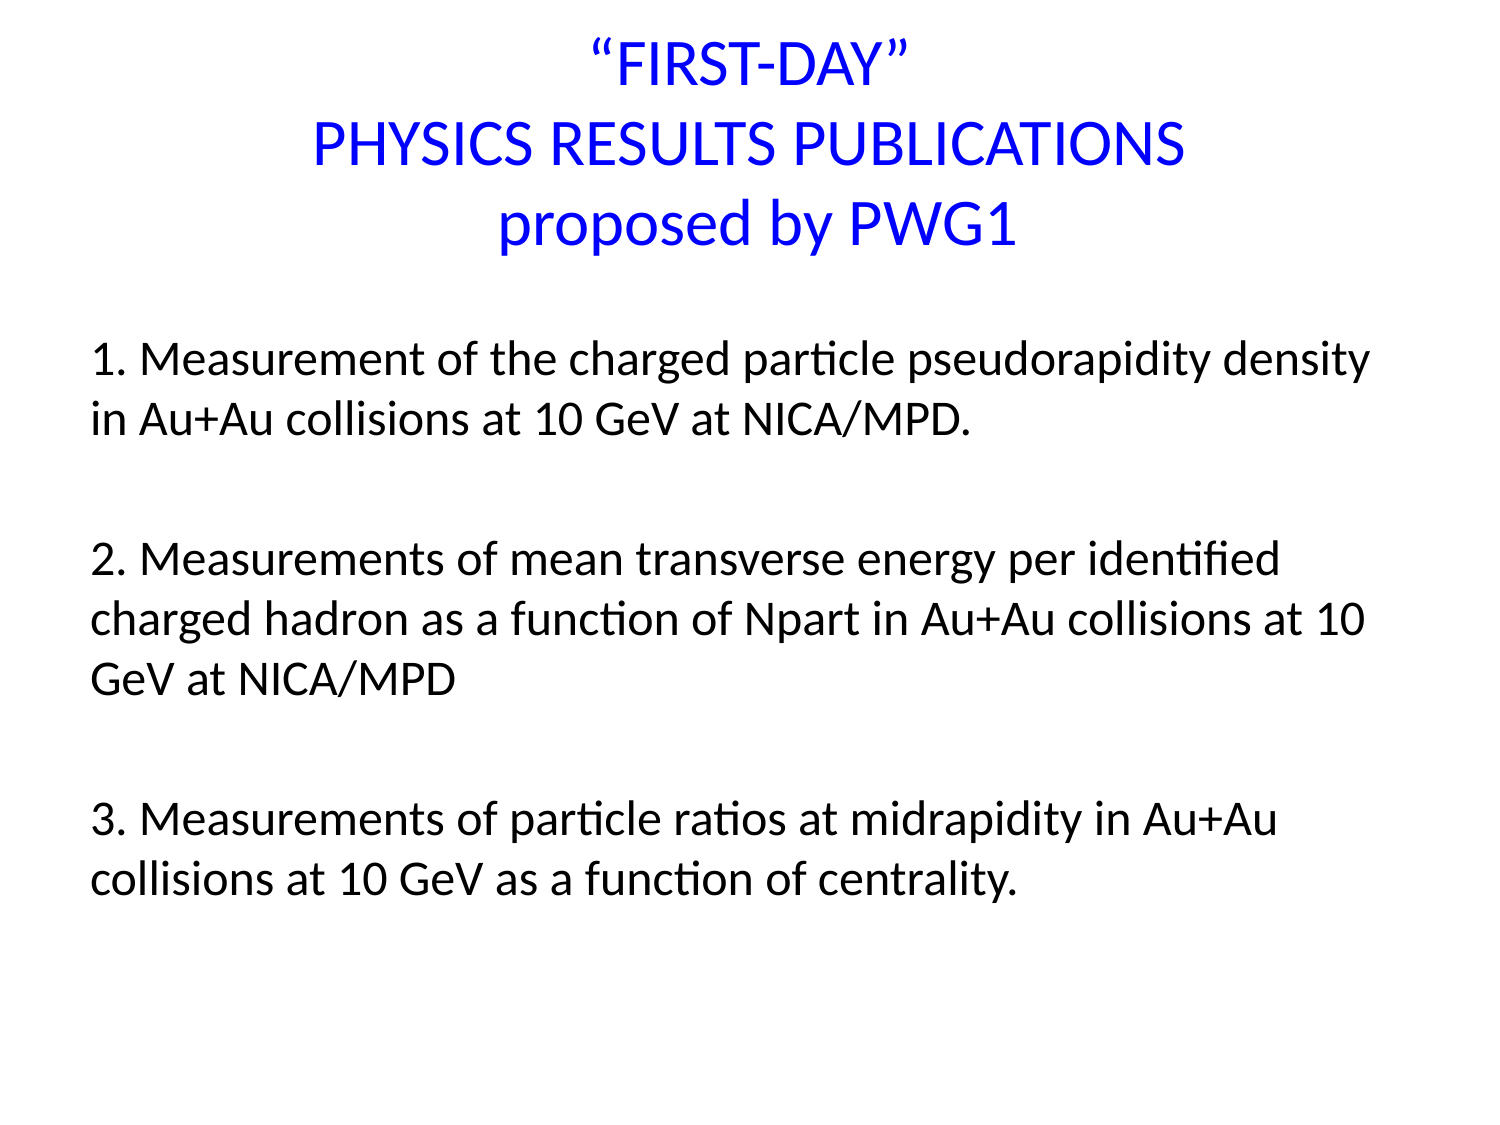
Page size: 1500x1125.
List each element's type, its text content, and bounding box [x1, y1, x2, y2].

title “FIRST-DAY” PHYSICS RESULTS PUBLICATIONS proposed by PWG1 [75, 45, 1425, 233]
list 1. Measurement of the charged particle pseudorapidity density in Au+Au collisions at 10 GeV at NICA/MPD. 2. Measurements of mean transverse energy per identified charged hadron as a function of Npart in Au+Au collisions at 10 GeV at NICA/MPD 3. Measurements of particle ratios at midrapidity in Au+Au collisions at 10 GeV as a function of centrality. [75, 318, 1425, 1061]
